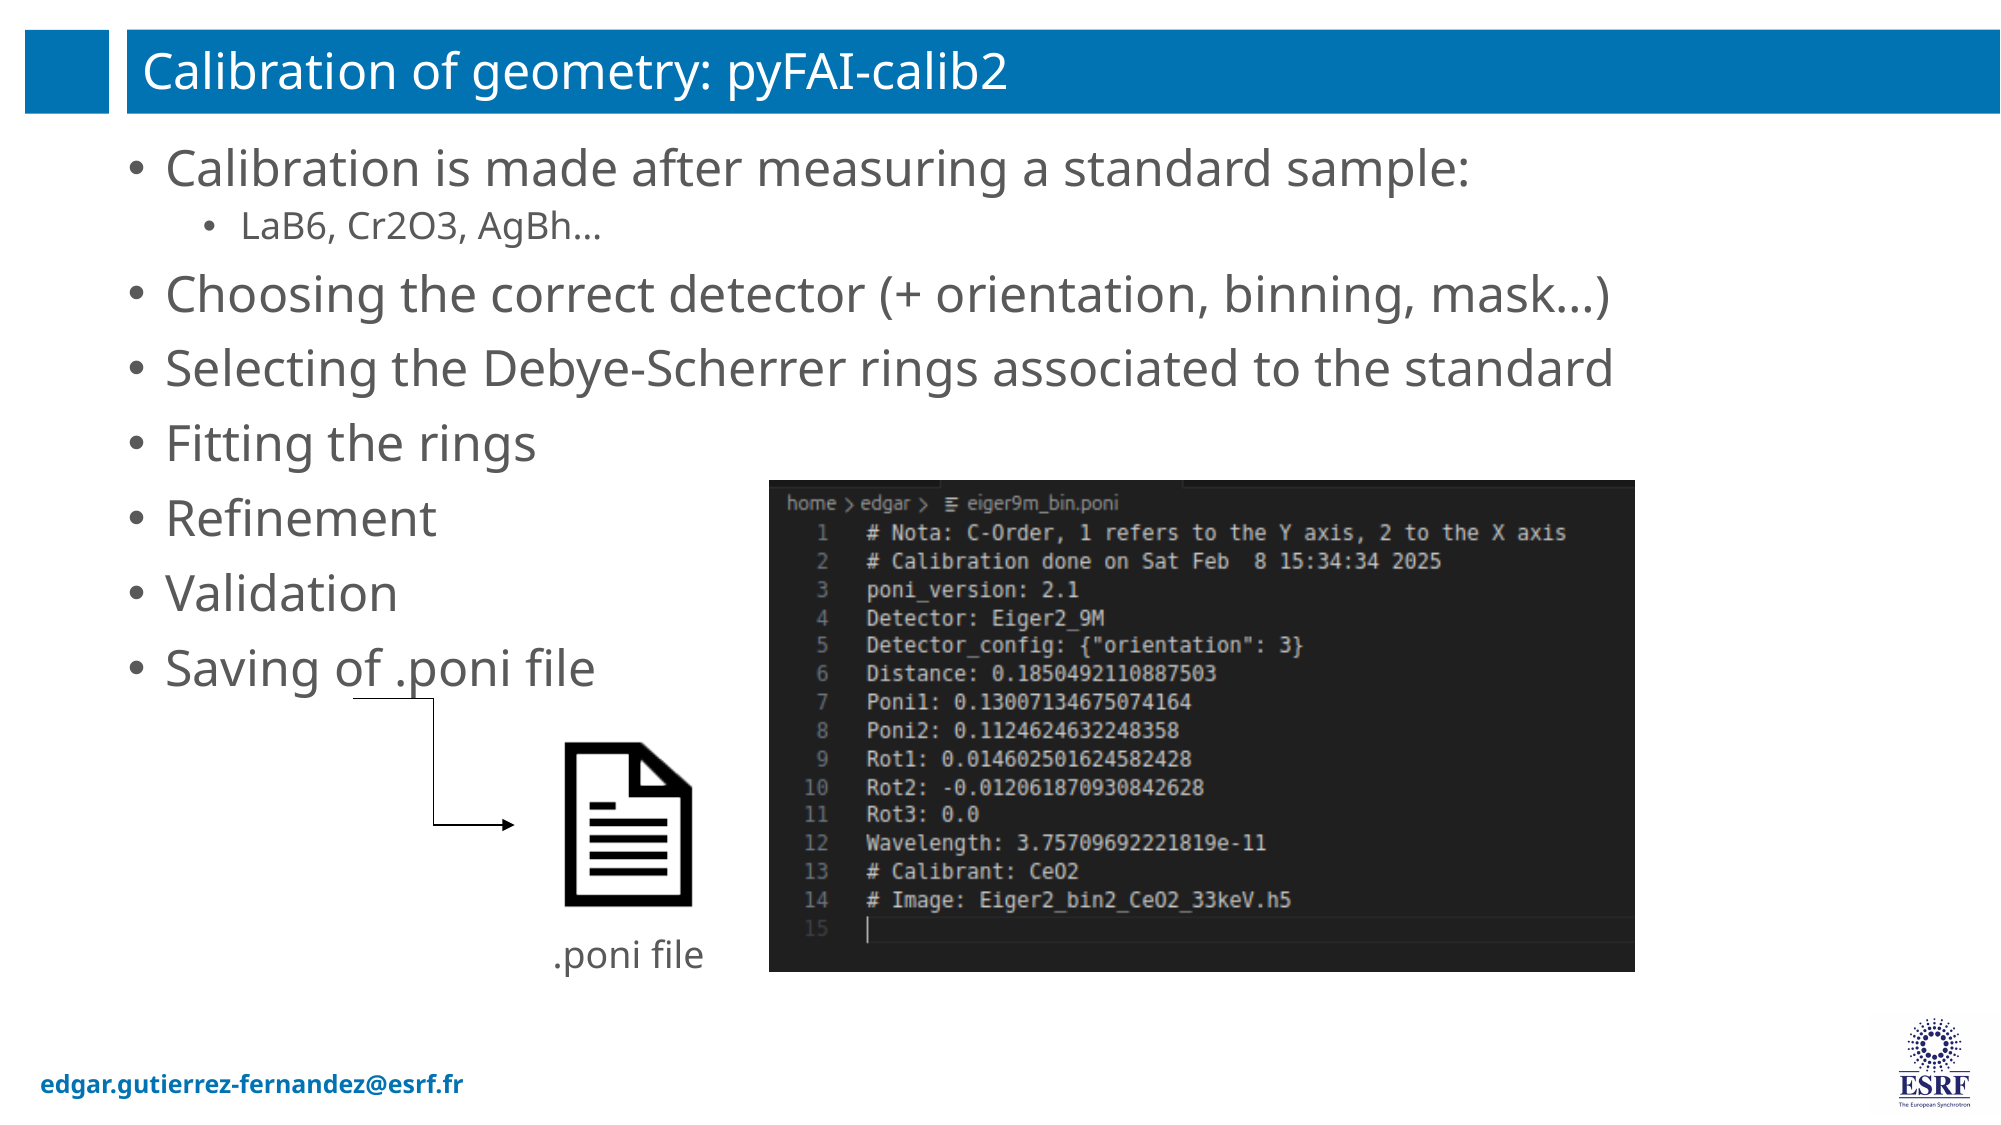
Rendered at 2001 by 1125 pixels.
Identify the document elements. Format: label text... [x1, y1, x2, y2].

picture [769, 480, 1635, 973]
list Calibration is made after measuring a standard sample: LaB6, Cr2O3, AgBh… Choosing the correct detector (+ orientation, binning, mask…) Selecting the Debye-Scherrer rings associated to the standard Fitting the rings Refinement Validation Saving of .poni file [112, 135, 1902, 1014]
text_box .poni file [537, 932, 720, 984]
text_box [352, 698, 515, 825]
title Calibration of geometry: pyFAI-calib2 [127, 31, 2000, 116]
picture [1869, 1013, 2000, 1115]
picture [530, 726, 728, 924]
